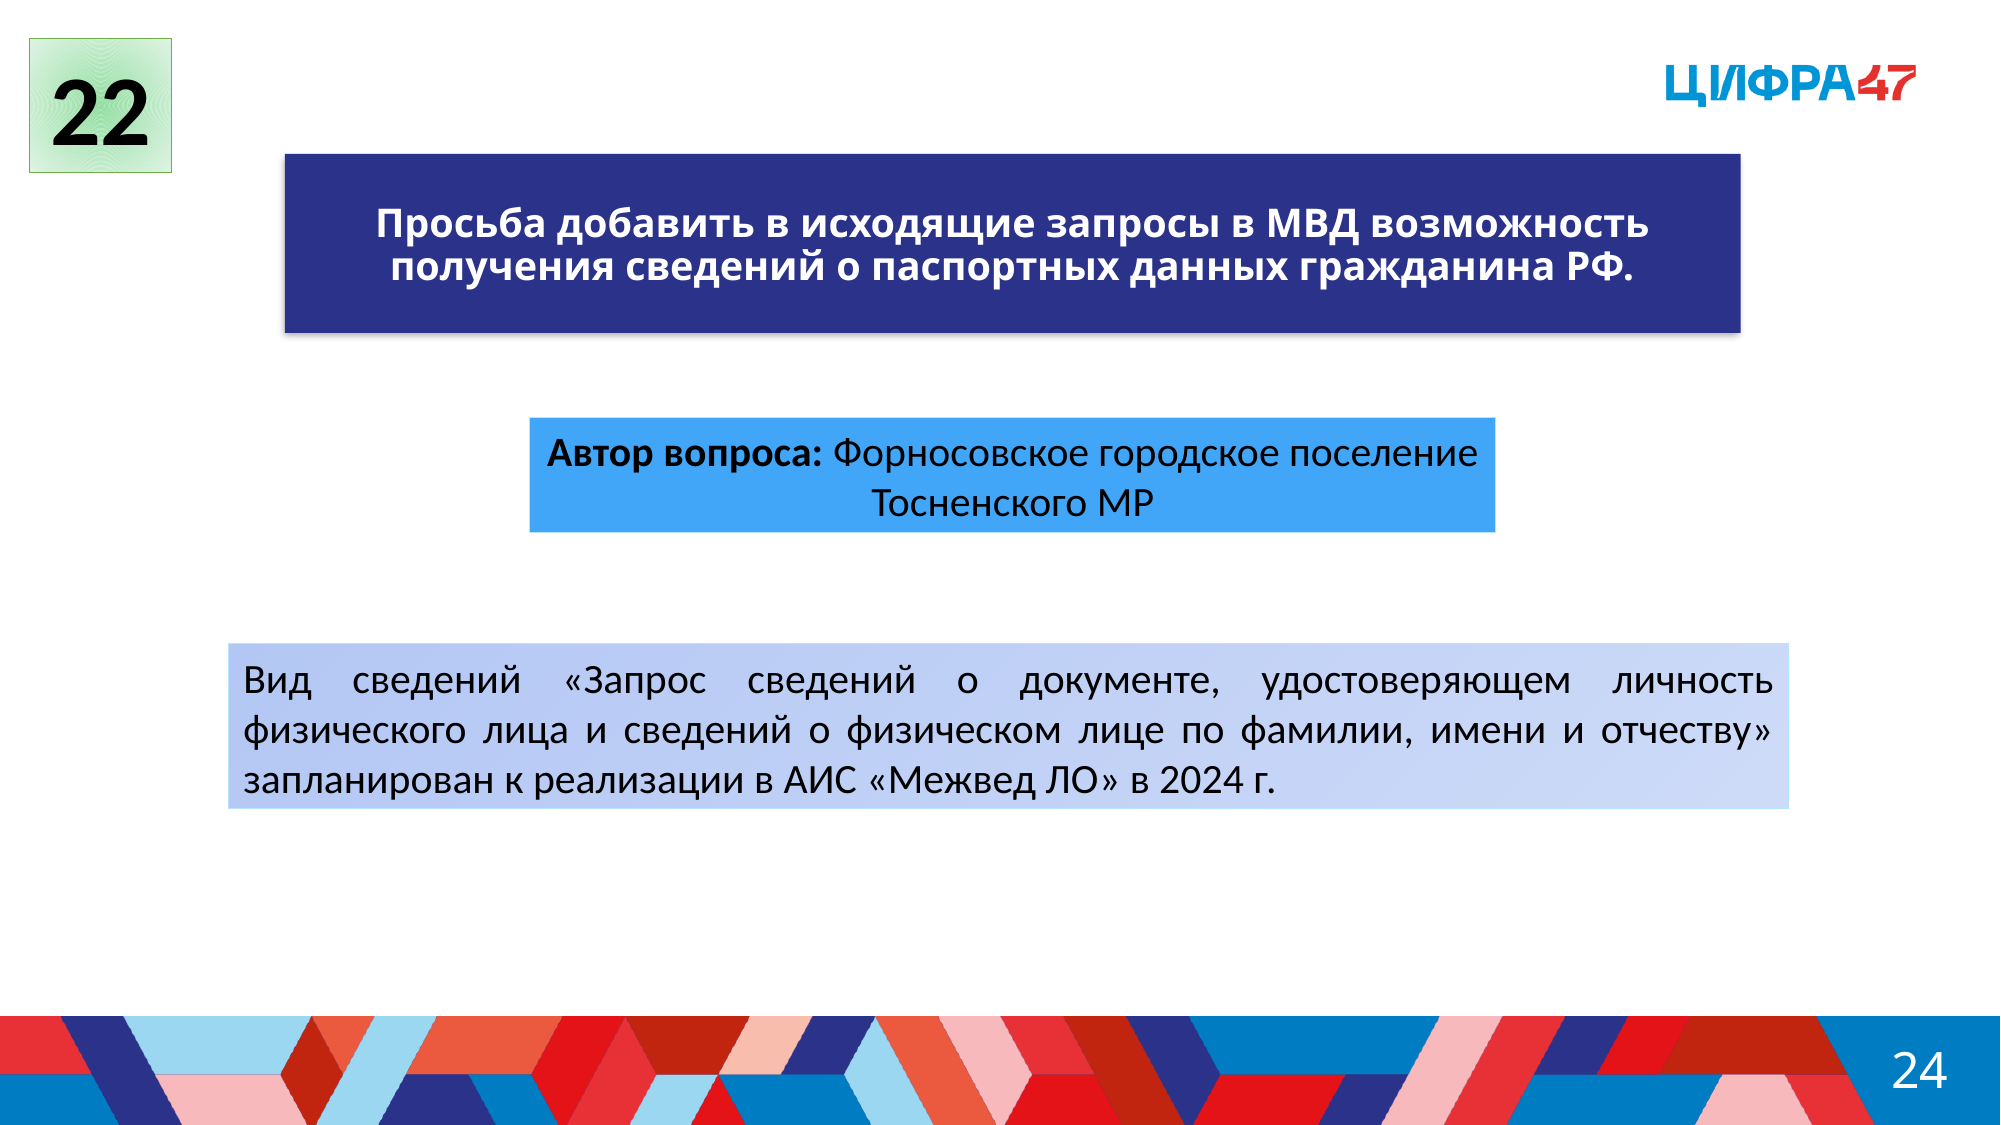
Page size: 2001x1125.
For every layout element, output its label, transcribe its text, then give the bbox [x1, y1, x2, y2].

text_box 22 [29, 38, 172, 173]
text_box Вид сведений «Запрос сведений о документе, удостоверяющем личность физического лица и сведений о физическом лице по фамилии, имени и отчеству» запланирован к реализации в АИС «Межвед ЛО» в 2024 г. [228, 643, 1789, 809]
text_box Автор вопроса: Форносовское городское поселение Тосненского МР [529, 417, 1496, 533]
picture [1649, 35, 1929, 126]
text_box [284, 134, 1741, 359]
picture [0, 1016, 2000, 1125]
